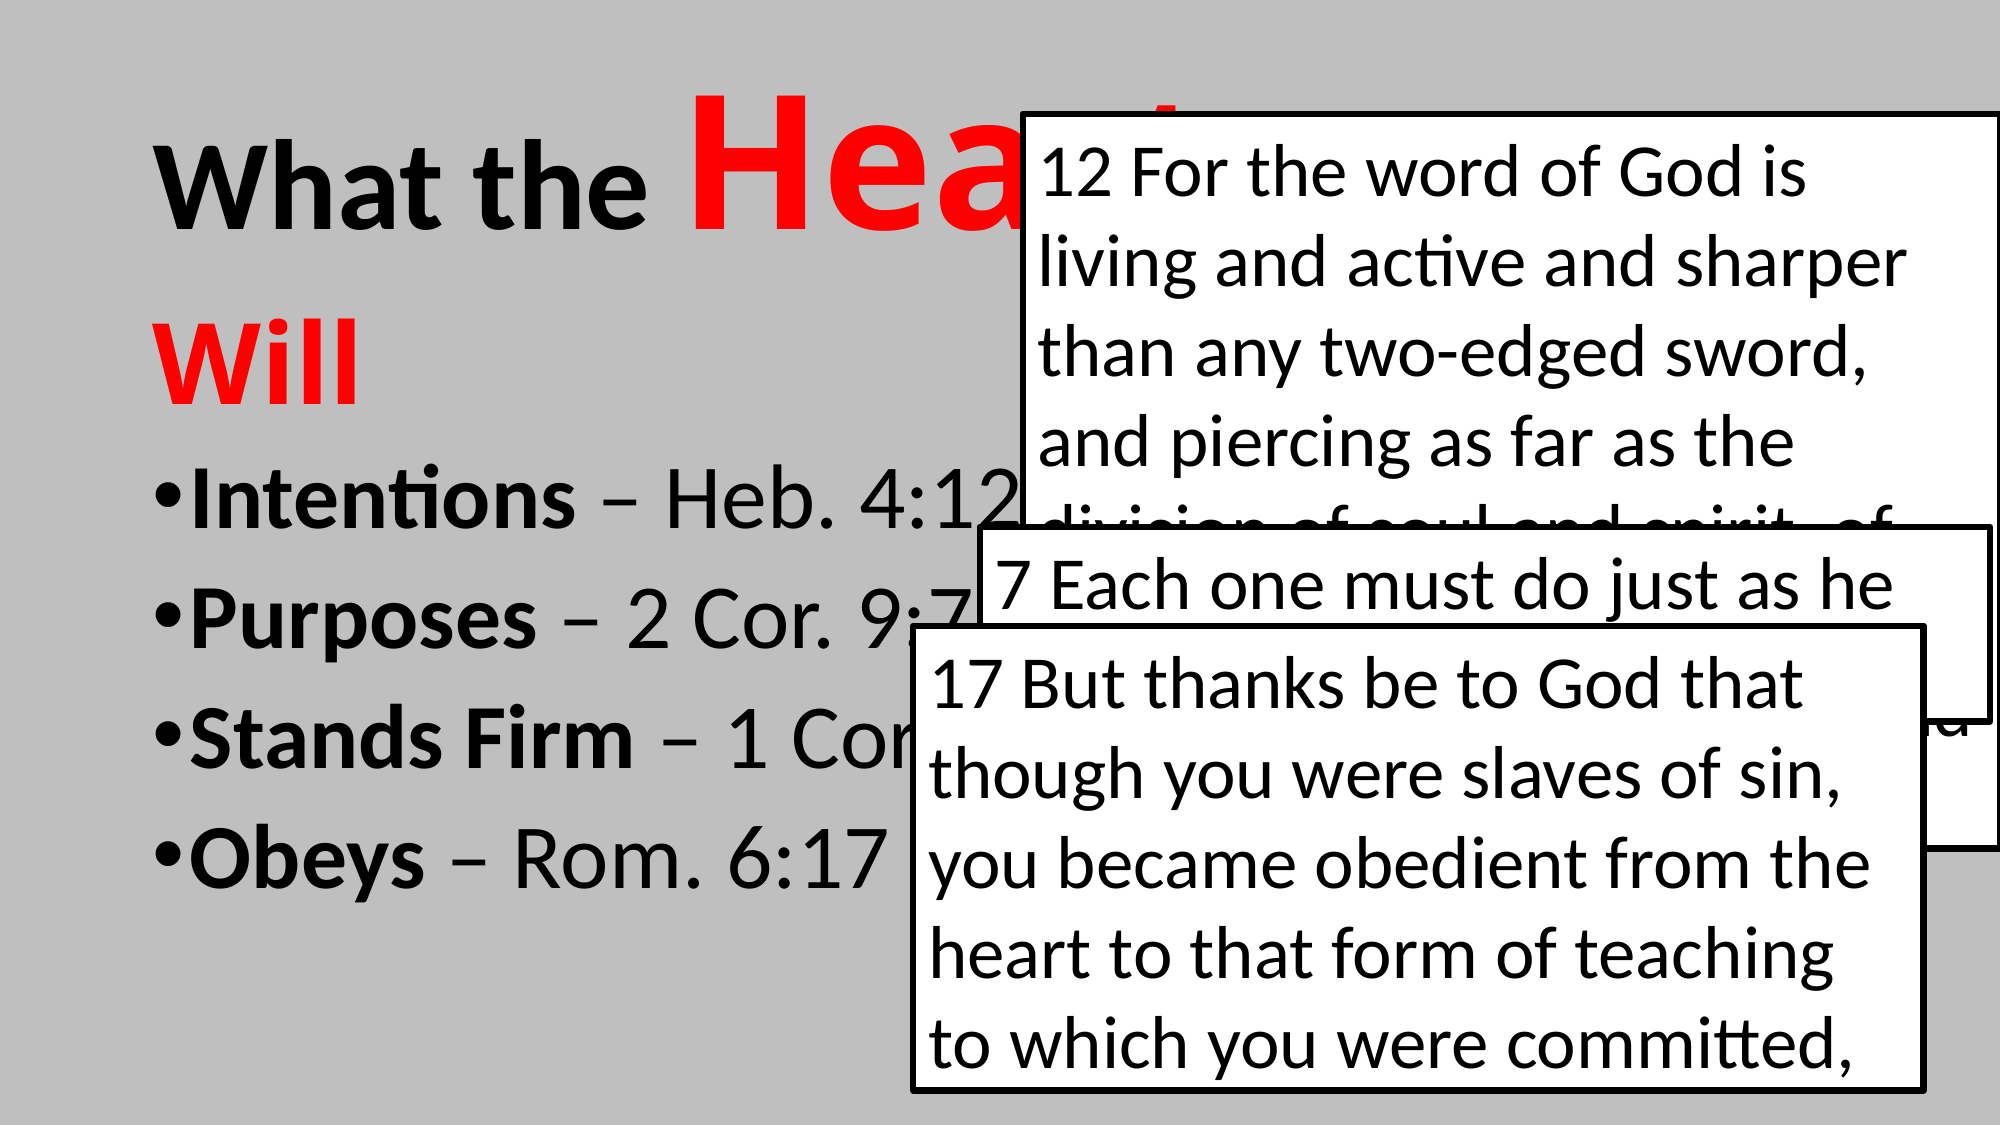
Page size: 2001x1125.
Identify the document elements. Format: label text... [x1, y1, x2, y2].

title What the Heart is… [137, 59, 1863, 278]
text_box 12 For the word of God is living and active and sharper than any two-edged sword, and piercing as far as the division of soul and spirit, of both joints and marrow, and able to judge the thoughts and intentions of the heart. [1022, 113, 2000, 849]
text_box 17 But thanks be to God that though you were slaves of sin, you became obedient from the heart to that form of teaching to which you were committed, [913, 625, 1924, 1091]
text_box 7 Each one must do just as he has purposed in his heart… [979, 526, 1991, 722]
list Will Intentions – Heb. 4:12 Purposes – 2 Cor. 9:7 Stands Firm – 1 Cor. 7:37 Obeys – Rom. 6:17 [137, 299, 1972, 1125]
